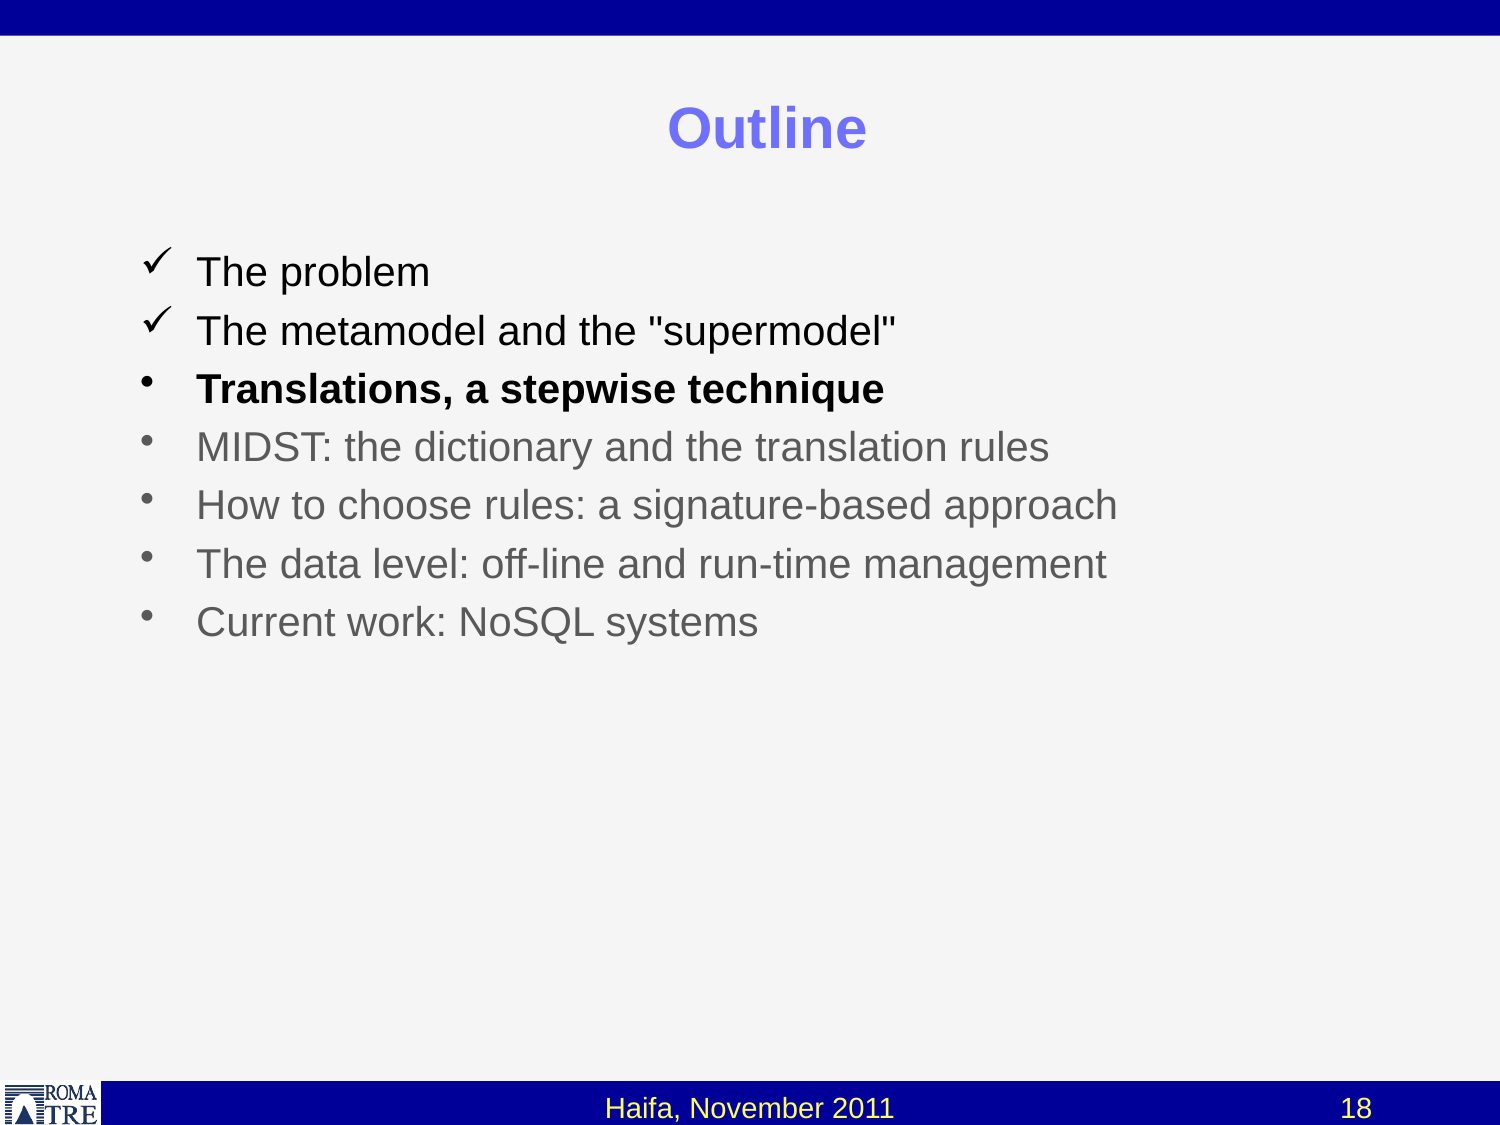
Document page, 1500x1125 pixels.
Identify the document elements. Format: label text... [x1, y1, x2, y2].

list The problem The metamodel and the "supermodel" Translations, a stepwise technique MIDST: the dictionary and the translation rules How to choose rules: a signature-based approach The data level: off-line and run-time management Current work: NoSQL systems [124, 237, 1401, 976]
footer Haifa, November 2011 [324, 1082, 1176, 1125]
picture [0, 1080, 101, 1125]
slide_number 18 [1186, 1082, 1388, 1125]
title Outline [64, 37, 1471, 213]
